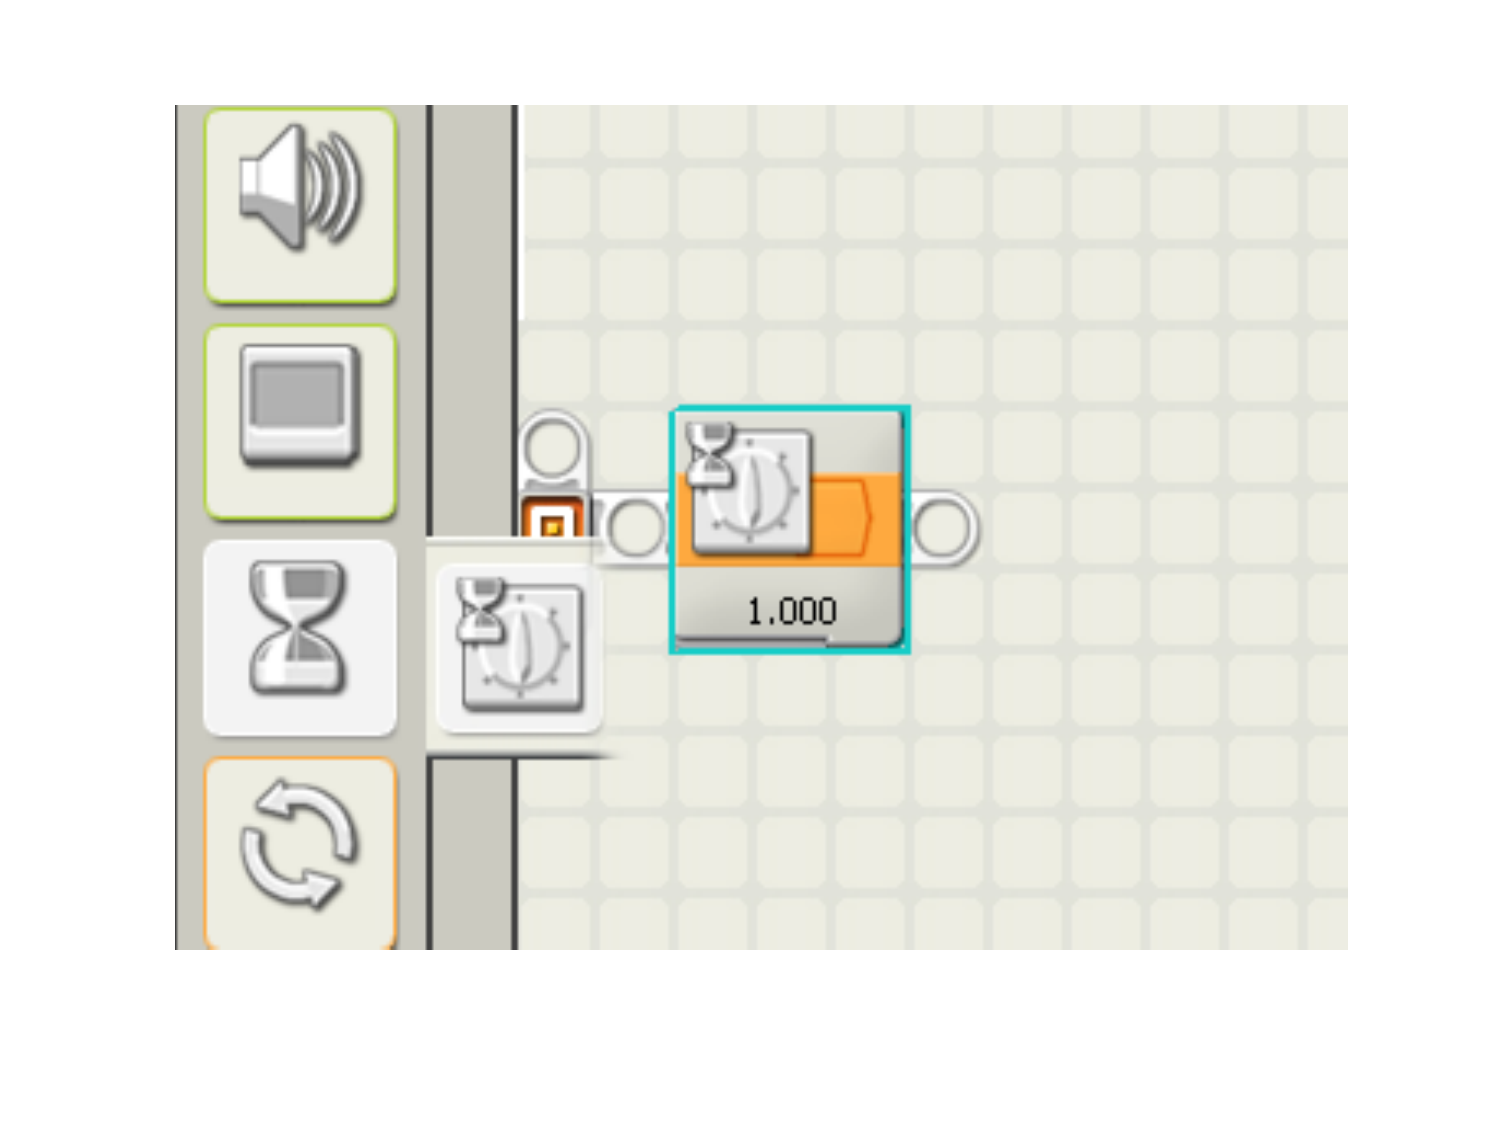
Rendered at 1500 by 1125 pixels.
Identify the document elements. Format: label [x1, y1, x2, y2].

picture [175, 105, 1348, 950]
